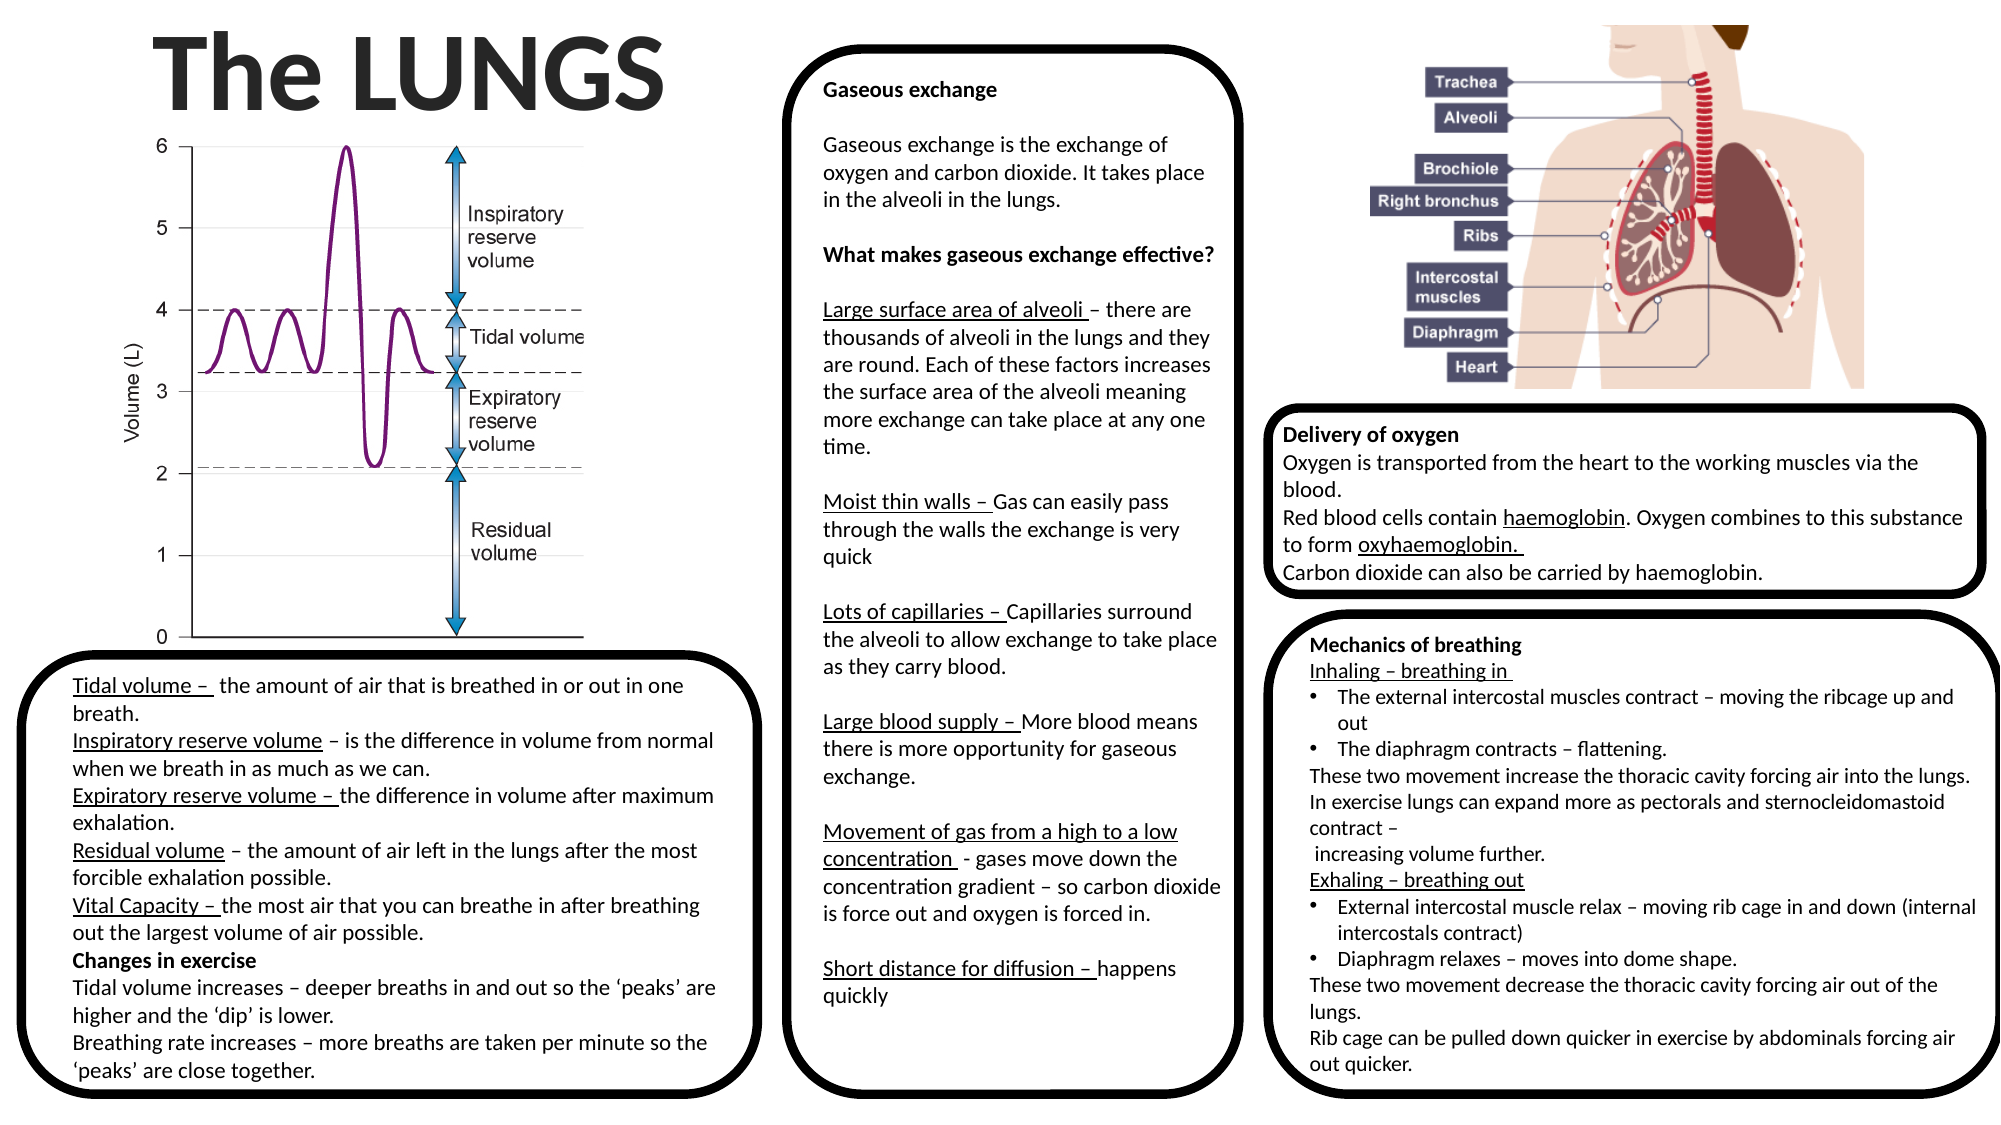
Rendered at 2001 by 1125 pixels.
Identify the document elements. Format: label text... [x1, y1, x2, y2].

text_box Gaseous exchange Gaseous exchange is the exchange of oxygen and carbon dioxide. It takes place in the alveoli in the lungs. What makes gaseous exchange effective? Large surface area of alveoli – there are thousands of alveoli in the lungs and they are round. Each of these factors increases the surface area of the alveoli meaning more exchange can take place at any one time. Moist thin walls – Gas can easily pass through the walls the exchange is very quick Lots of capillaries – Capillaries surround the alveoli to allow exchange to take place as they carry blood. Large blood supply – More blood means there is more opportunity for gaseous exchange. Movement of gas from a high to a low concentration - gases move down the concentration gradient – so carbon dioxide is force out and oxygen is forced in. Short distance for diffusion – happens quickly [808, 67, 1239, 1016]
picture [1369, 25, 1865, 389]
text_box [1307, 1084, 1962, 1096]
text_box Delivery of oxygen Oxygen is transported from the heart to the working muscles via the blood. Red blood cells contain haemoglobin. Oxygen combines to this substance to form oxyhaemoglobin. Carbon dioxide can also be carried by haemoglobin. [1268, 412, 1982, 593]
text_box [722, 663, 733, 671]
text_box [811, 47, 1214, 67]
text_box [785, 70, 1240, 1096]
text_box [1281, 406, 1968, 412]
text_box The LUNGS [136, 0, 683, 141]
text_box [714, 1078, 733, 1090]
text_box [20, 653, 759, 1096]
picture [116, 129, 584, 655]
text_box [1311, 613, 1957, 622]
text_box Mechanics of breathing Inhaling – breathing in The external intercostal muscles contract – moving the ribcage up and out The diaphragm contracts – flattening. These two movement increase the thoracic cavity forcing air into the lungs. In exercise lungs can expand more as pectorals and sternocleidomastoid contract – increasing volume further. Exhaling – breathing out External intercostal muscle relax – moving rib cage in and down (internal intercostals contract) Diaphragm relaxes – moves into dome shape. These two movement decrease the thoracic cavity forcing air out of the lungs. Rib cage can be pulled down quicker in exercise by abdominals forcing air out quicker. [1294, 622, 2000, 1084]
text_box [1267, 633, 1294, 1075]
